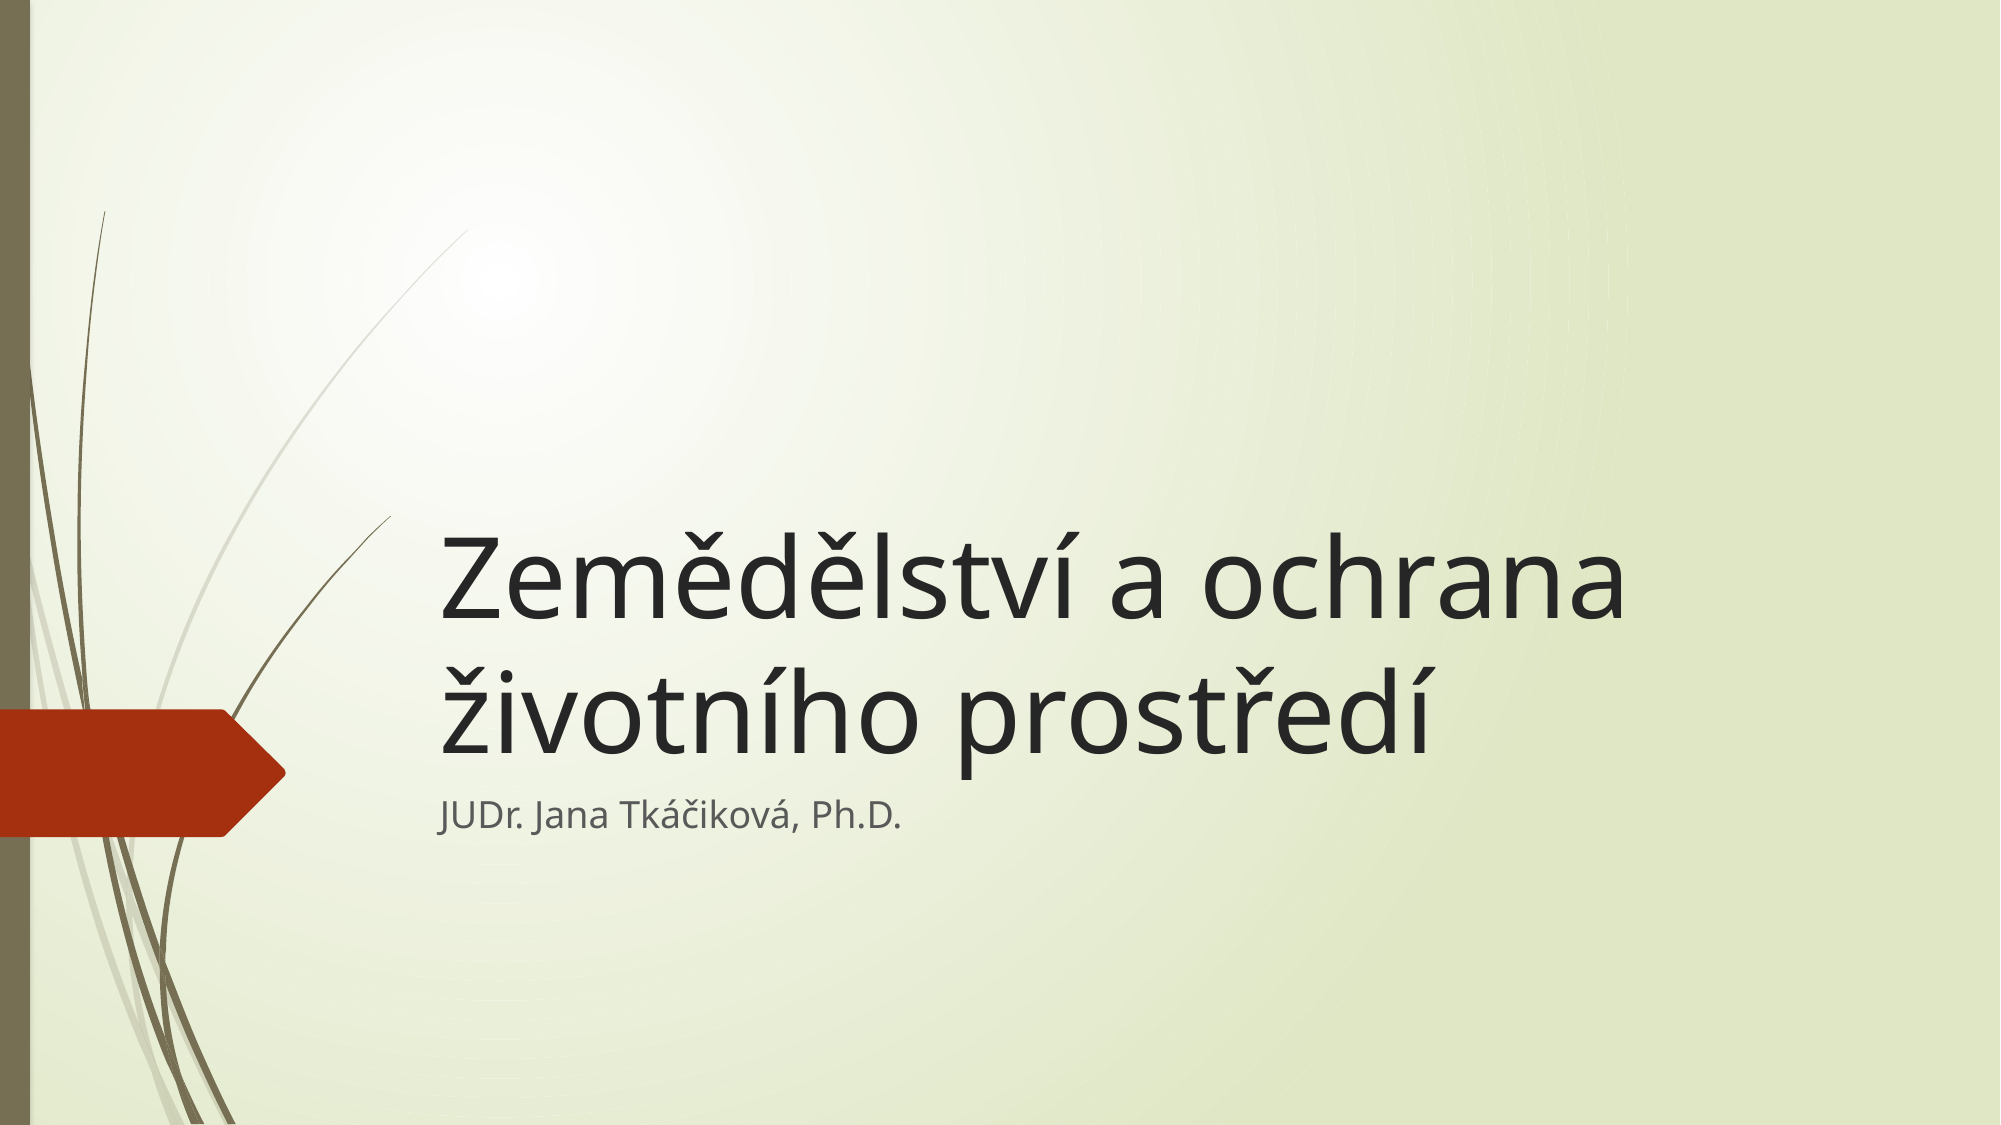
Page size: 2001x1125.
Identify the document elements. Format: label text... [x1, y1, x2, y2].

title Zemědělství a ochrana životního prostředí [424, 412, 1888, 783]
subtitle JUDr. Jana Tkáčiková, Ph.D. [424, 783, 1888, 969]
